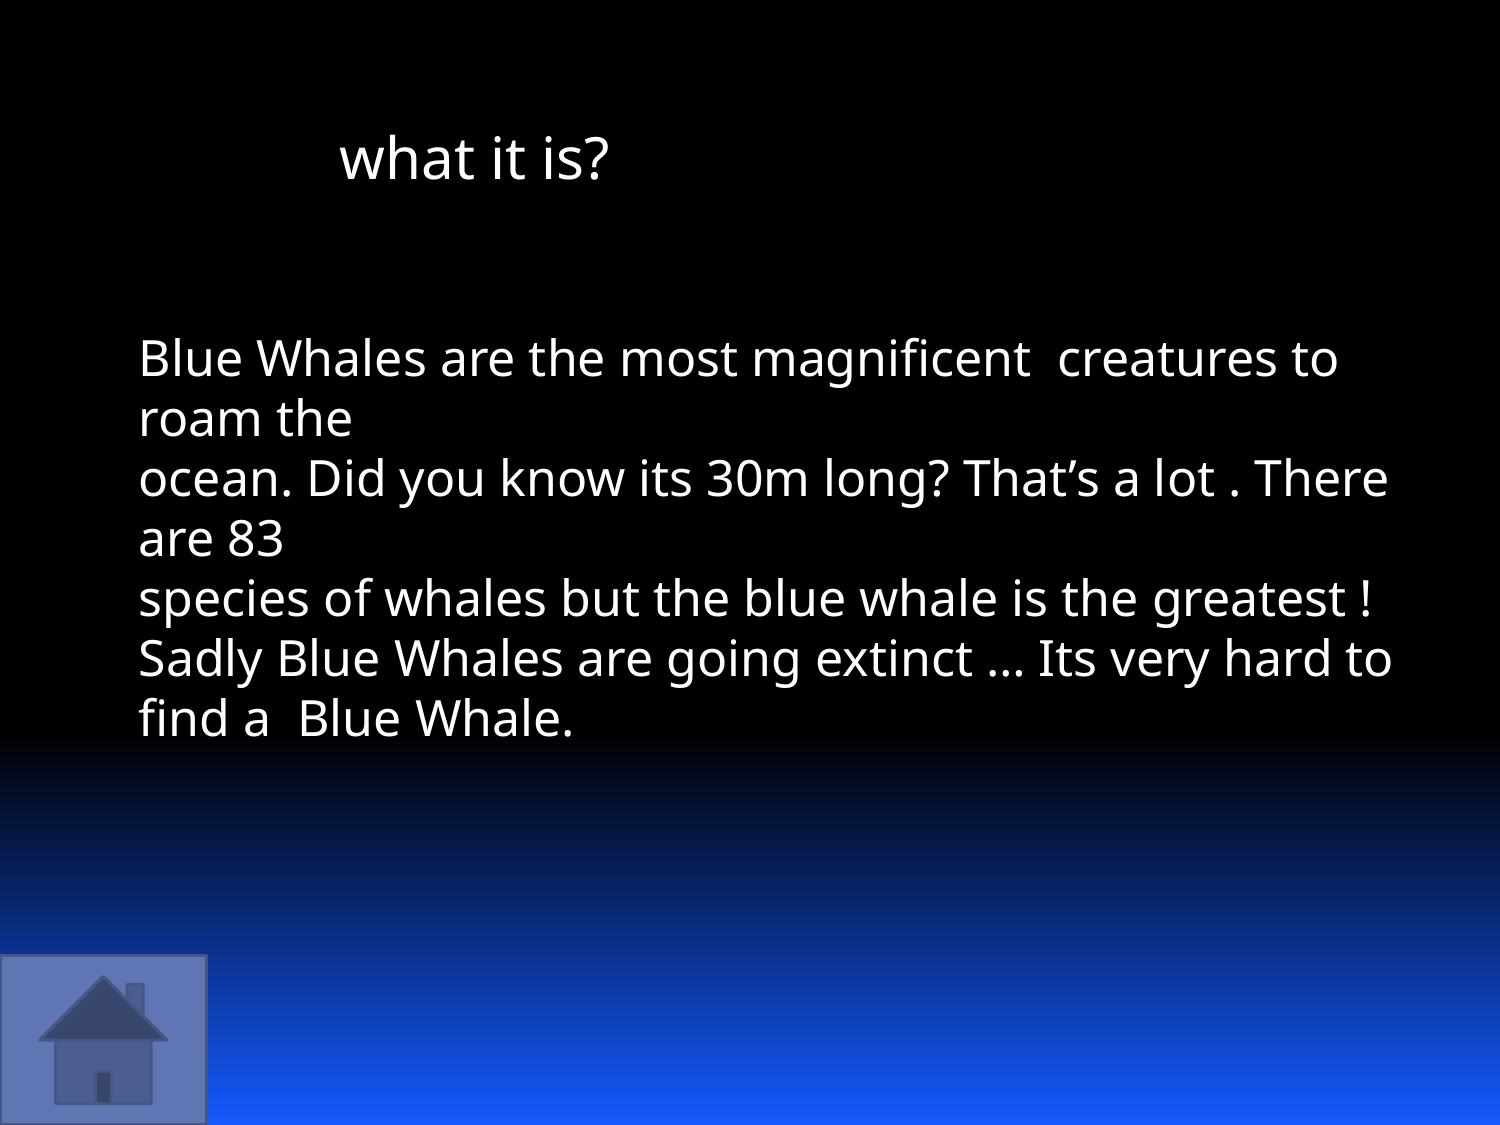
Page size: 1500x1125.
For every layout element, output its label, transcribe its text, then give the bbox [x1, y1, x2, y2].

text_box [0, 954, 208, 1125]
text_box what it is? [324, 113, 892, 199]
text_box Blue Whales are the most magnificent creatures to roam the ocean. Did you know its 30m long? That’s a lot . There are 83 species of whales but the blue whale is the greatest ! Sadly Blue Whales are going extinct … Its very hard to find a Blue Whale. [123, 319, 1447, 754]
